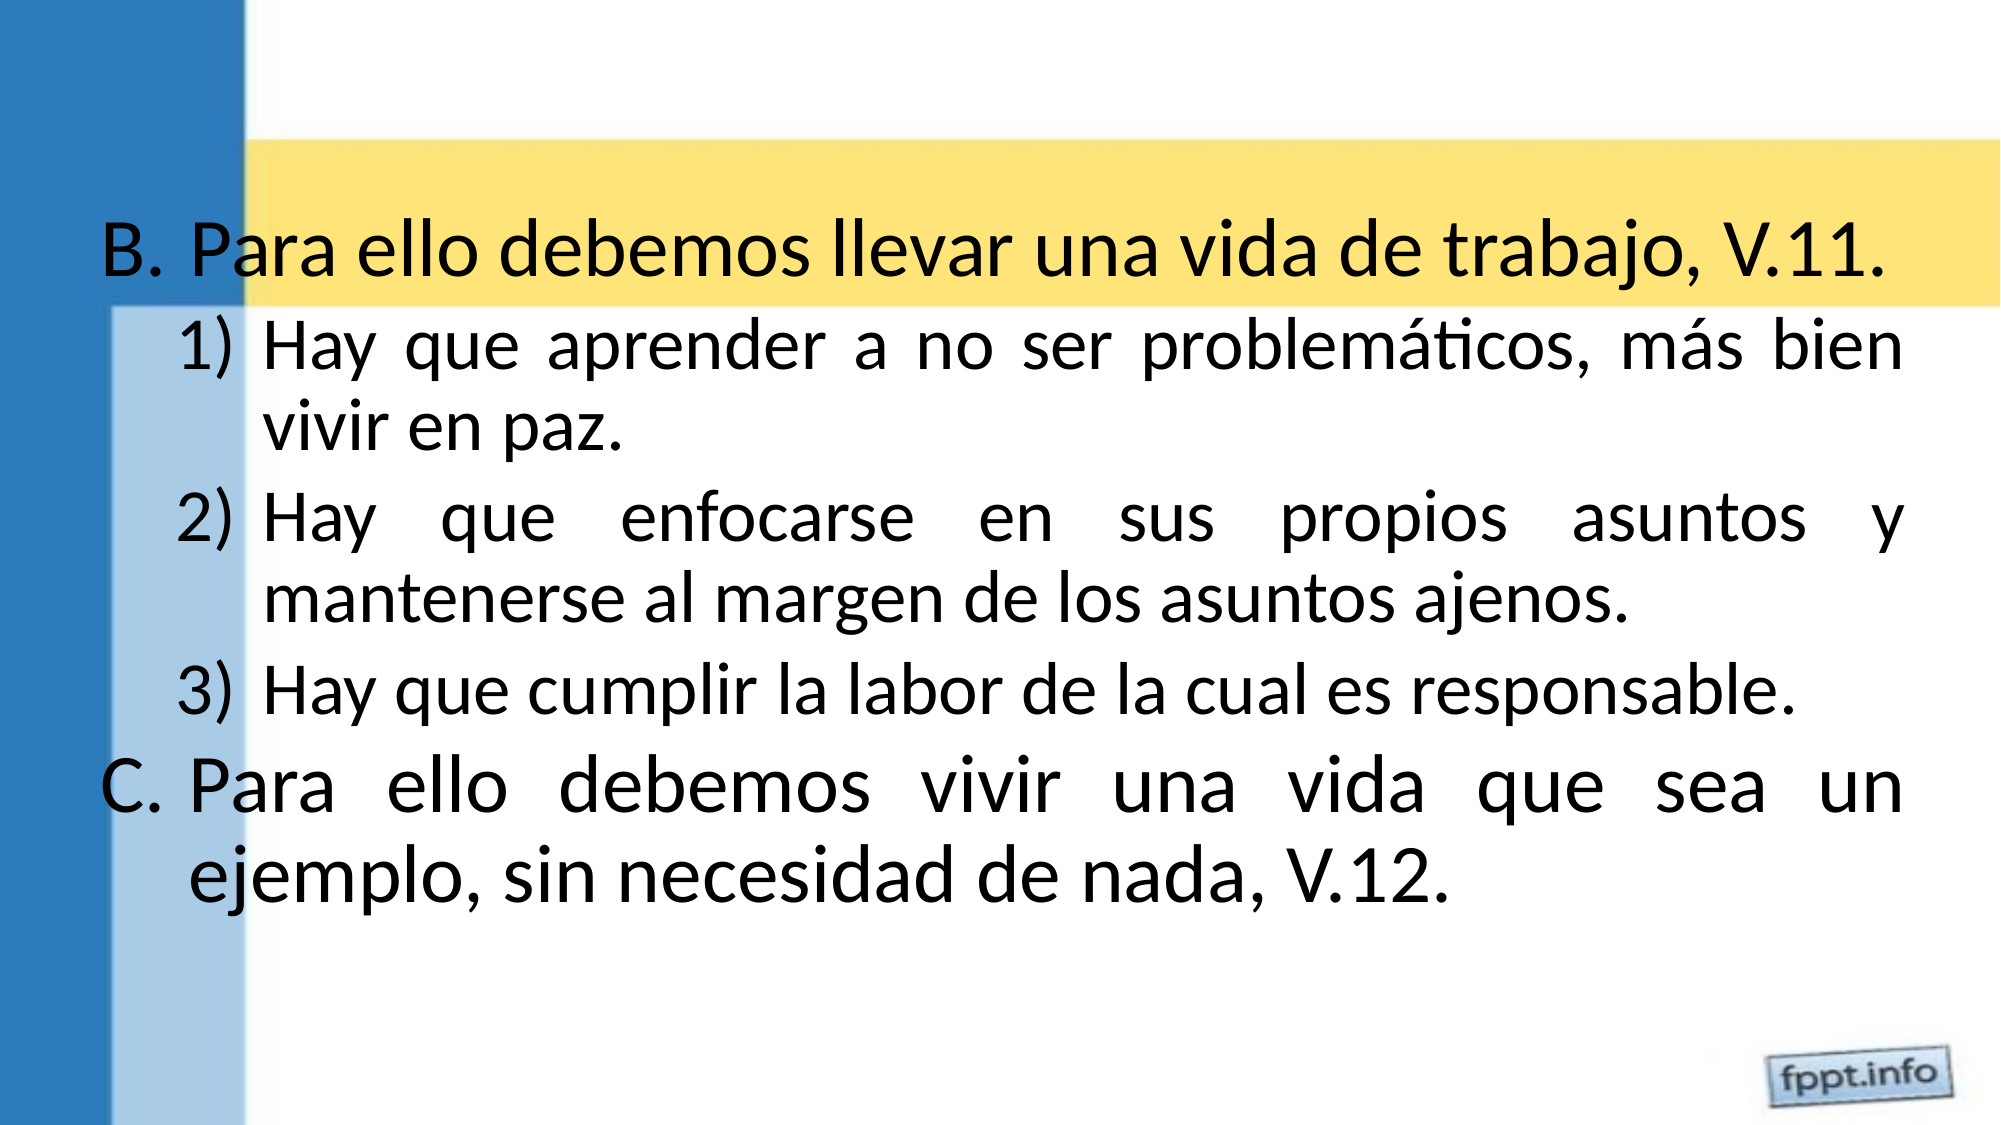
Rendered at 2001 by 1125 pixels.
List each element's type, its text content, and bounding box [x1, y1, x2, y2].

picture [0, 0, 2001, 1125]
list Para ello debemos llevar una vida de trabajo, V.11. Hay que aprender a no ser problemáticos, más bien vivir en paz. Hay que enfocarse en sus propios asuntos y mantenerse al margen de los asuntos ajenos. Hay que cumplir la labor de la cual es responsable. Para ello debemos vivir una vida que sea un ejemplo, sin necesidad de nada, V.12. [85, 91, 1922, 1033]
